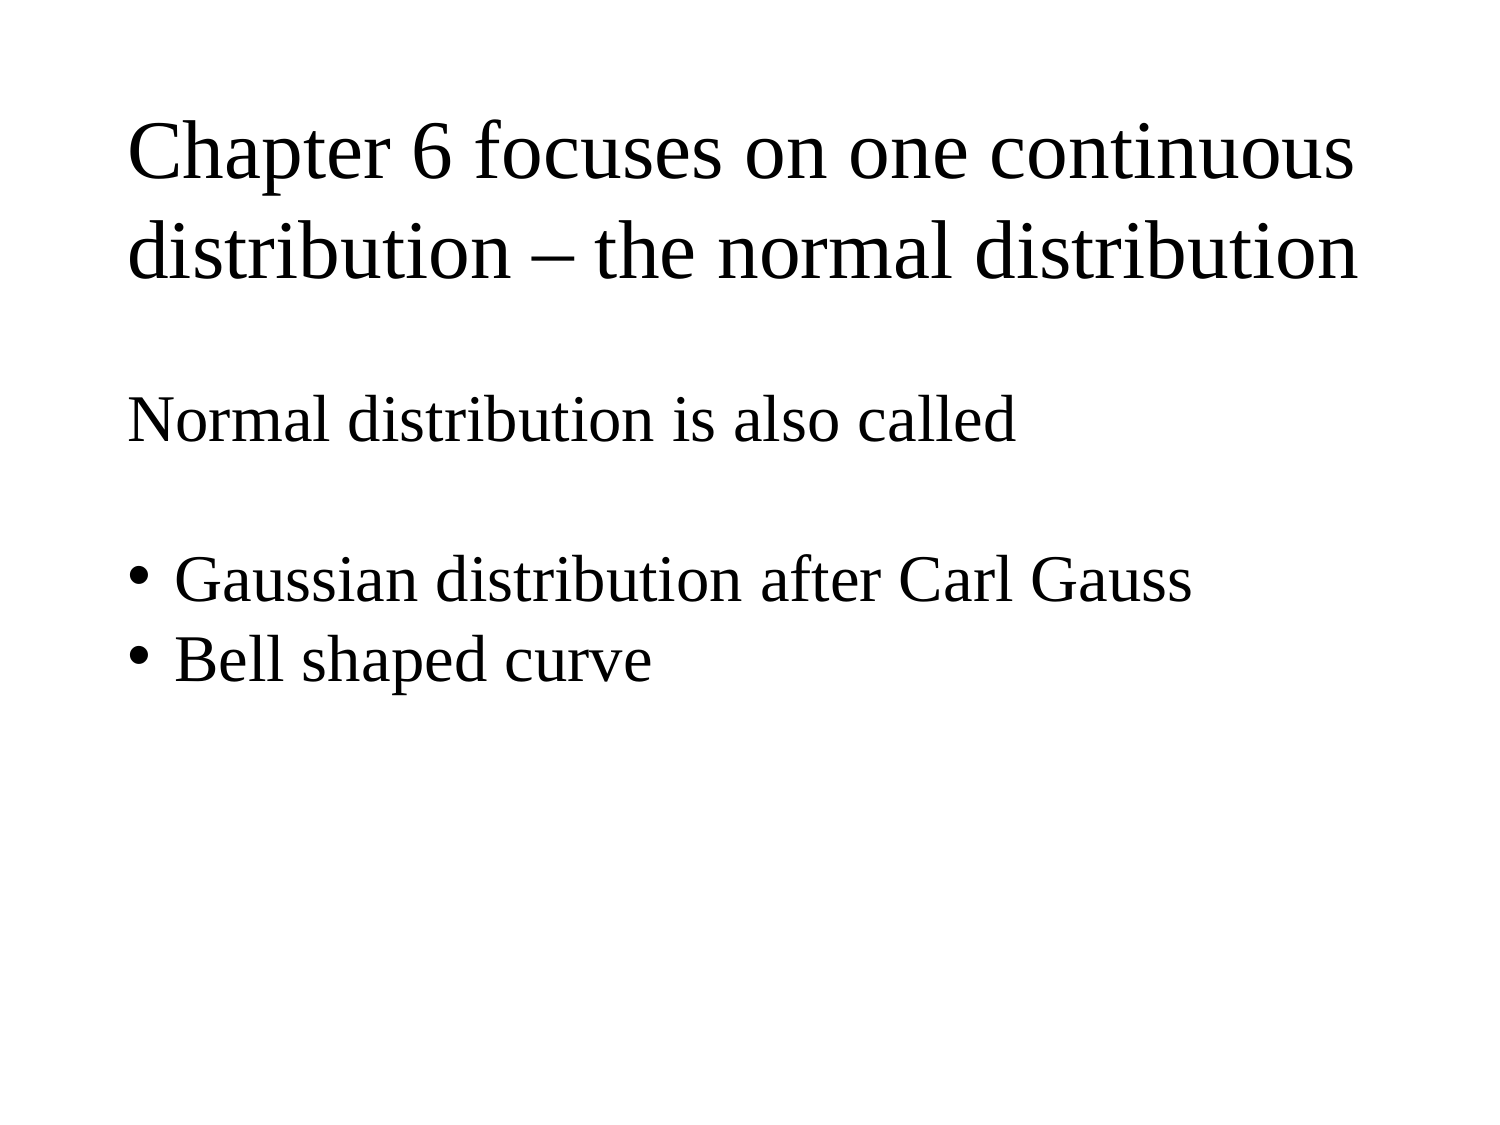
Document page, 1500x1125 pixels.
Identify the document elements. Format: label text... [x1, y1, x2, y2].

text_box Chapter 6 focuses on one continuous distribution – the normal distribution Normal distribution is also called Gaussian distribution after Carl Gauss Bell shaped curve [112, 87, 1438, 747]
